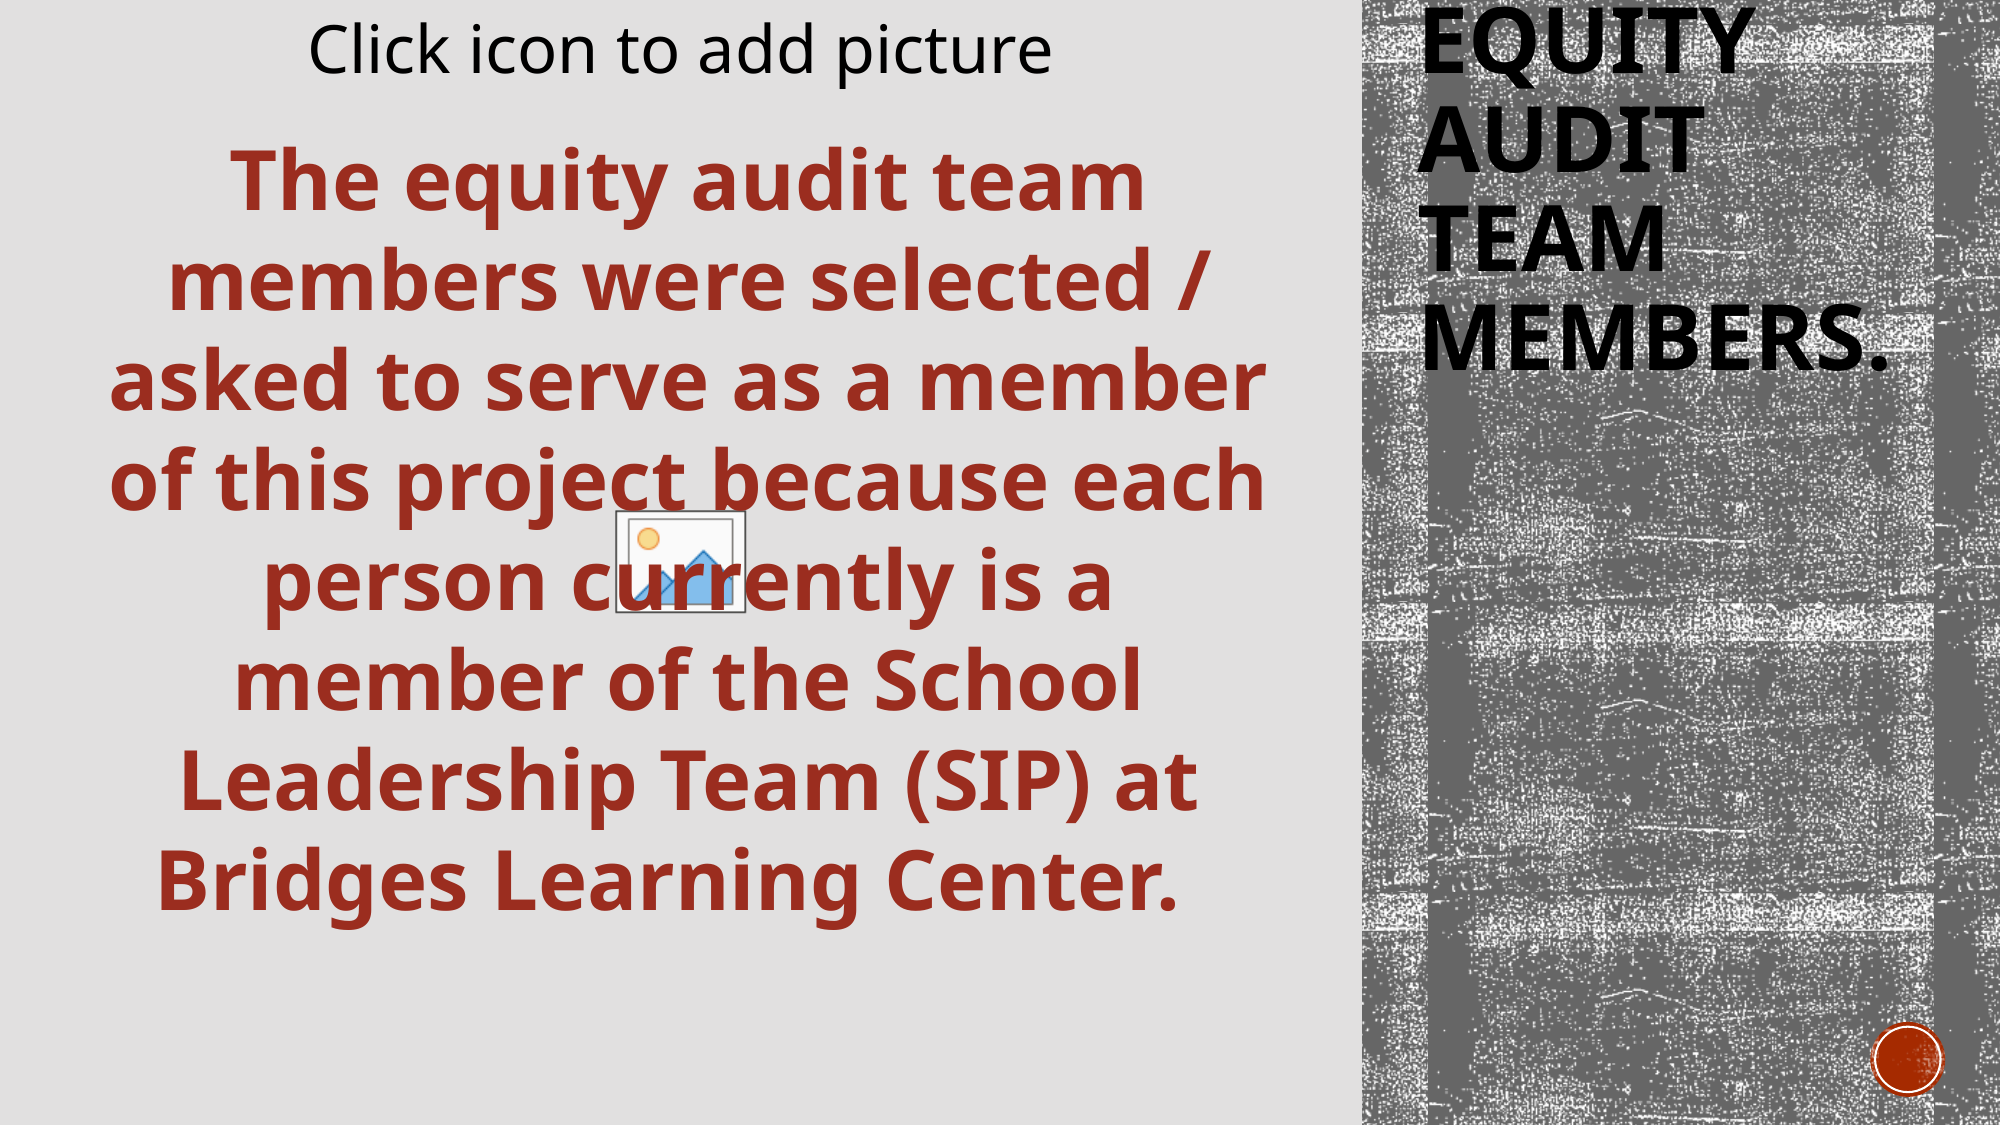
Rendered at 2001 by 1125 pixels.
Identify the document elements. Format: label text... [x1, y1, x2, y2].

title Equity Audit Team Members. [1402, 112, 1928, 398]
text_box To what extent did this equity audit project increase consciousness about equity in schools for you as an aspiring leader? Part B My equity consciousness has increased by completing the equity audit. Gathering and analyzing data to discuss and draw conclusions allowed me to truly see the need for authentic equity consciousness in schools. As an aspiring leader, this equity audit leaves me with the responsibility to figure out experiences for ALL teachers and staff that serve students meaningful ways to develop our school’s equity consciousness (Skrla, et al., 2009). What did you learn about yourself as an instructional leader? A huge part of instructional leadership is modeling the desired attitudes and behaviors you want ALL staff to show. By setting the tone and attitude of the building, staff will see and model the desired tone and attitude they see. This modeling respectful and culturally responsive interactions, a caring principal-teacher relationships, principal modeling respect and cultural responsiveness, skilled mentor-teacher modeling respect and cultural responsiveness, schools will flourish (Skrla, et al., 2009) [1363, 0, 2000, 1125]
picture [3, 3, 1360, 1123]
